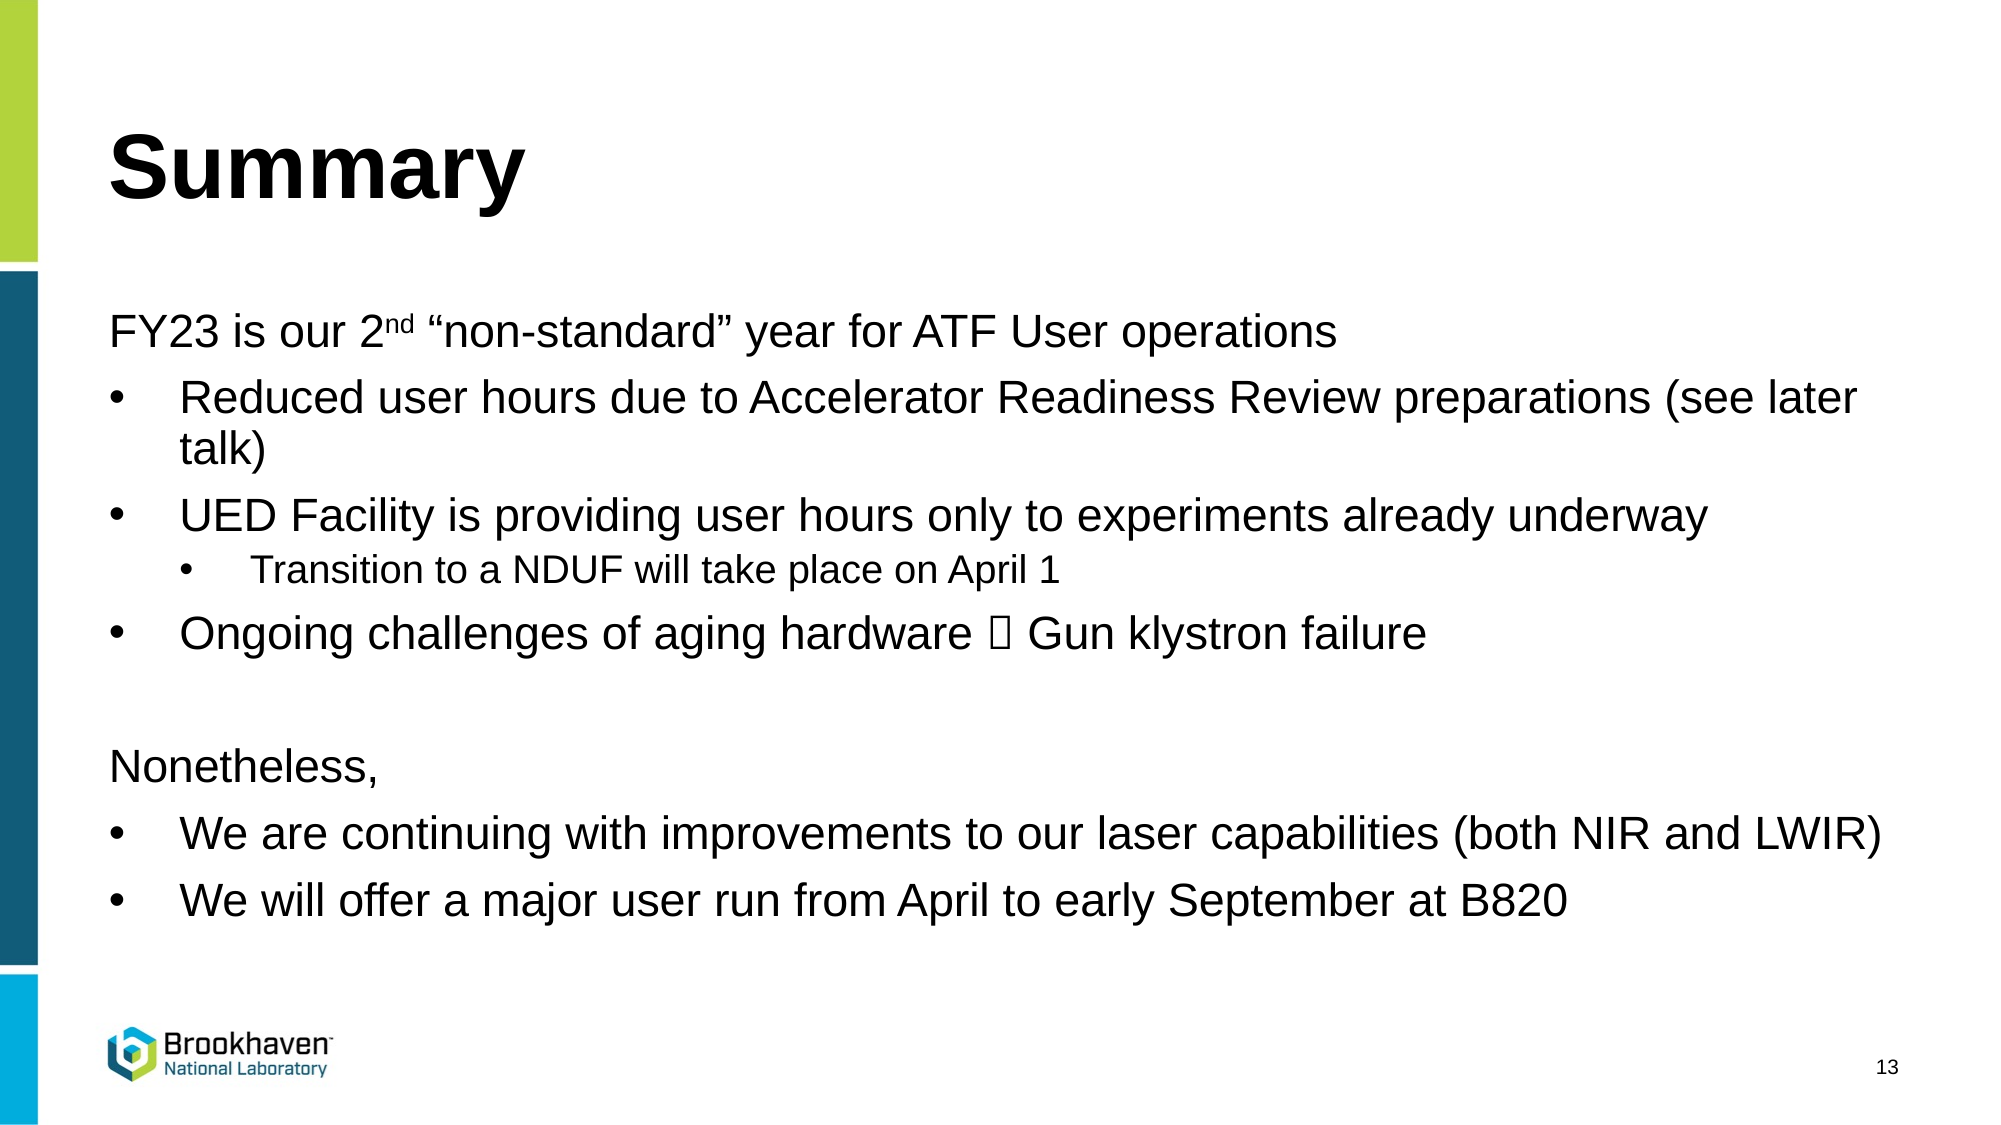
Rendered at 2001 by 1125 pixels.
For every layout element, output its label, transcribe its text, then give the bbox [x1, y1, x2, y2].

list FY23 is our 2nd “non-standard” year for ATF User operations Reduced user hours due to Accelerator Readiness Review preparations (see later talk) UED Facility is providing user hours only to experiments already underway Transition to a NDUF will take place on April 1 Ongoing challenges of aging hardware  Gun klystron failure Nonetheless, We are continuing with improvements to our laser capabilities (both NIR and LWIR) We will offer a major user run from April to early September at B820 [93, 299, 1907, 990]
slide_number 13 [1835, 1036, 1907, 1097]
title Summary [93, 59, 1907, 278]
picture [0, 0, 2001, 1125]
